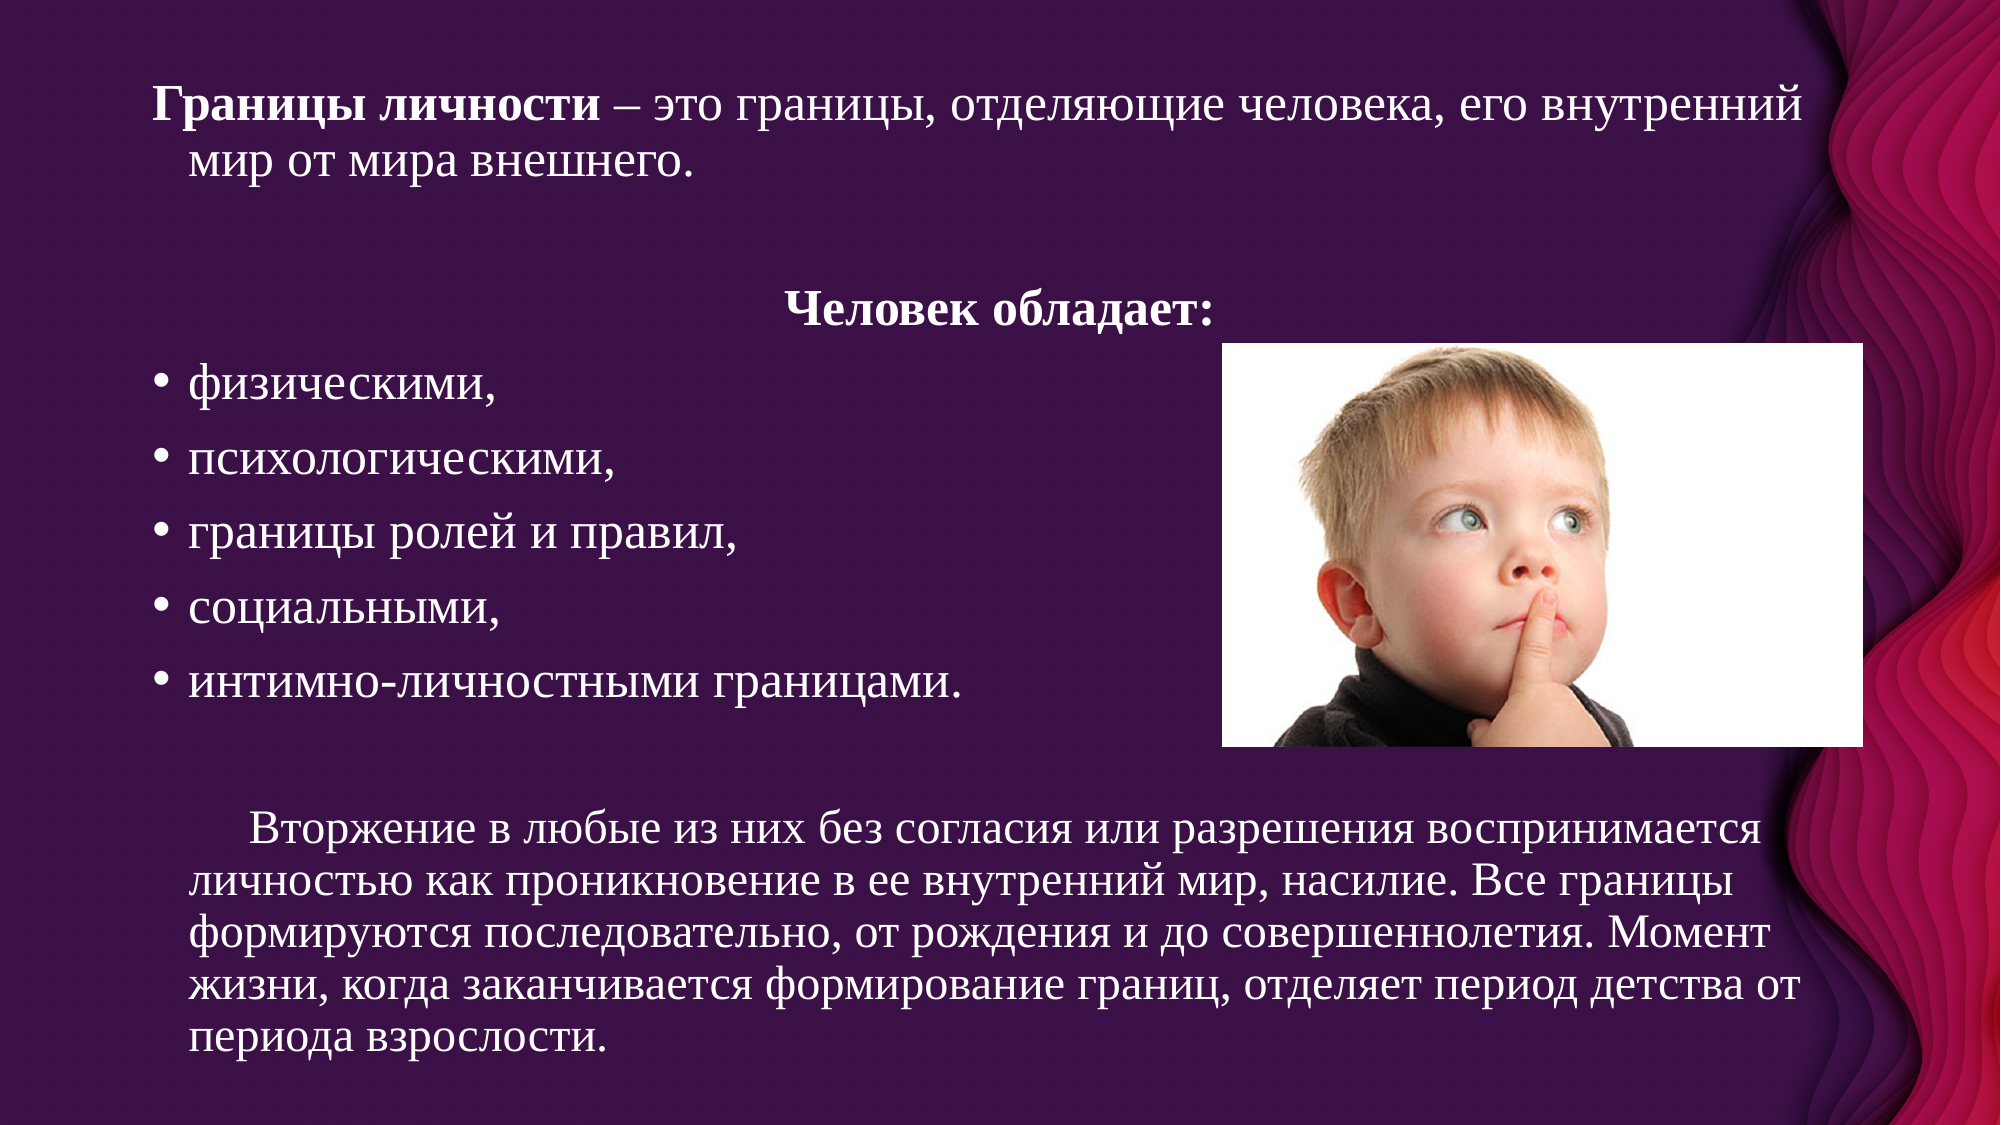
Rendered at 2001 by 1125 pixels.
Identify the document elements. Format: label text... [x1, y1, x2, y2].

list Границы личности – это границы, отделяющие человека, его внутренний мир от мира внешнего. Человек обладает: физическими, психологическими, границы ролей и правил, социальными, интимно-личностными границами. Вторжение в любые из них без согласия или разрешения воспринимается личностью как проникновение в ее внутренний мир, насилие. Все границы формируются последовательно, от рождения и до совершеннолетия. Момент жизни, когда заканчивается формирование границ, отделяет период детства от периода взрослости. [137, 68, 1863, 1074]
picture [0, 0, 2000, 1125]
